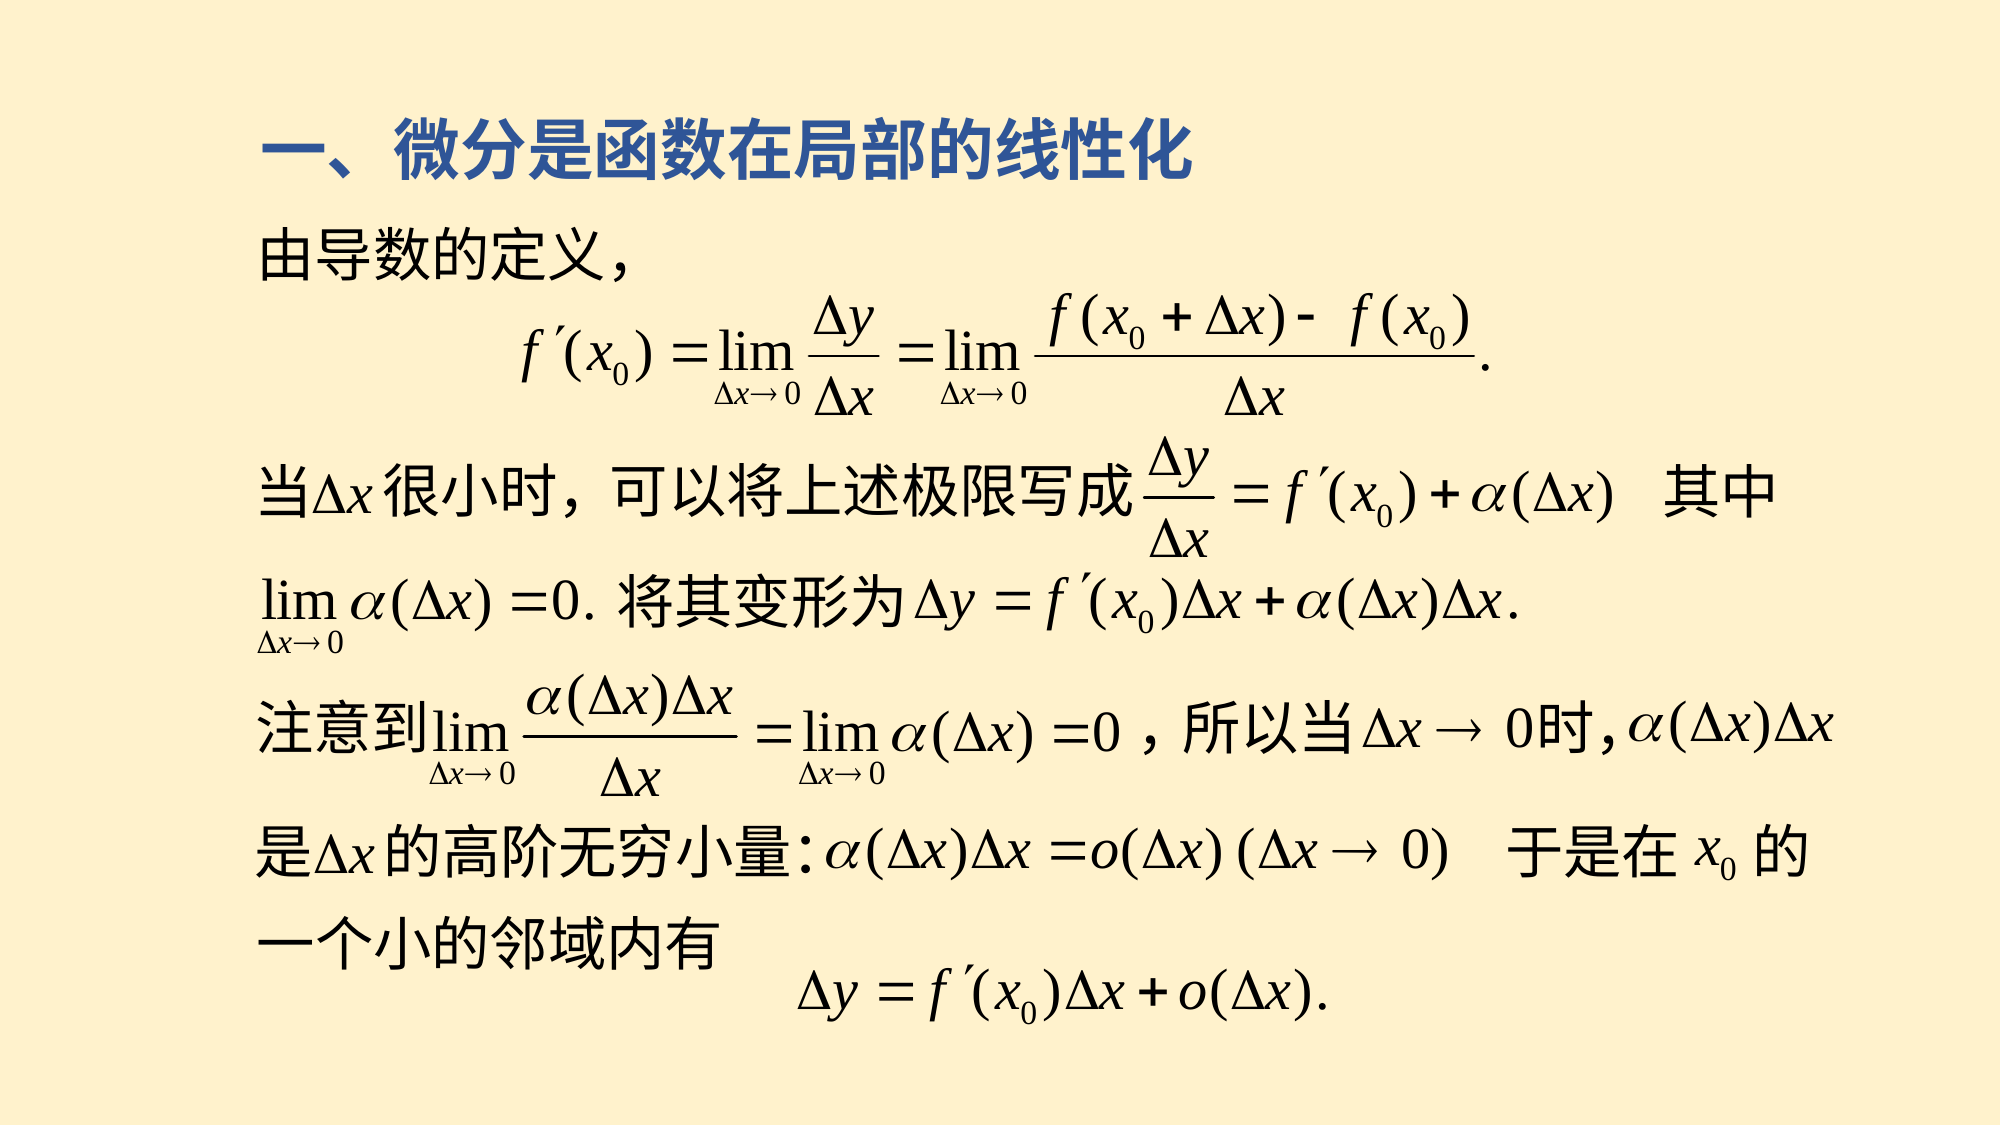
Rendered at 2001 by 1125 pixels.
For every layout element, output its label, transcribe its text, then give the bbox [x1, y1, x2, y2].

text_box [1211, 683, 1670, 770]
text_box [793, 959, 1329, 1031]
text_box 可以将上述极限写成 [633, 447, 1139, 532]
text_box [239, 807, 868, 894]
text_box 由导数的定义， [241, 182, 680, 296]
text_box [239, 665, 1211, 803]
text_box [252, 569, 597, 660]
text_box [822, 822, 1473, 888]
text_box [507, 285, 1493, 423]
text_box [1625, 695, 1839, 761]
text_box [1489, 807, 1827, 894]
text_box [599, 557, 1521, 644]
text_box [239, 446, 633, 534]
text_box 一个小的邻域内有 [242, 899, 738, 985]
text_box 其中 [1647, 447, 1805, 533]
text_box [1139, 426, 1636, 564]
text_box 一、微分是函数在局部的线性化 [245, 76, 1210, 196]
